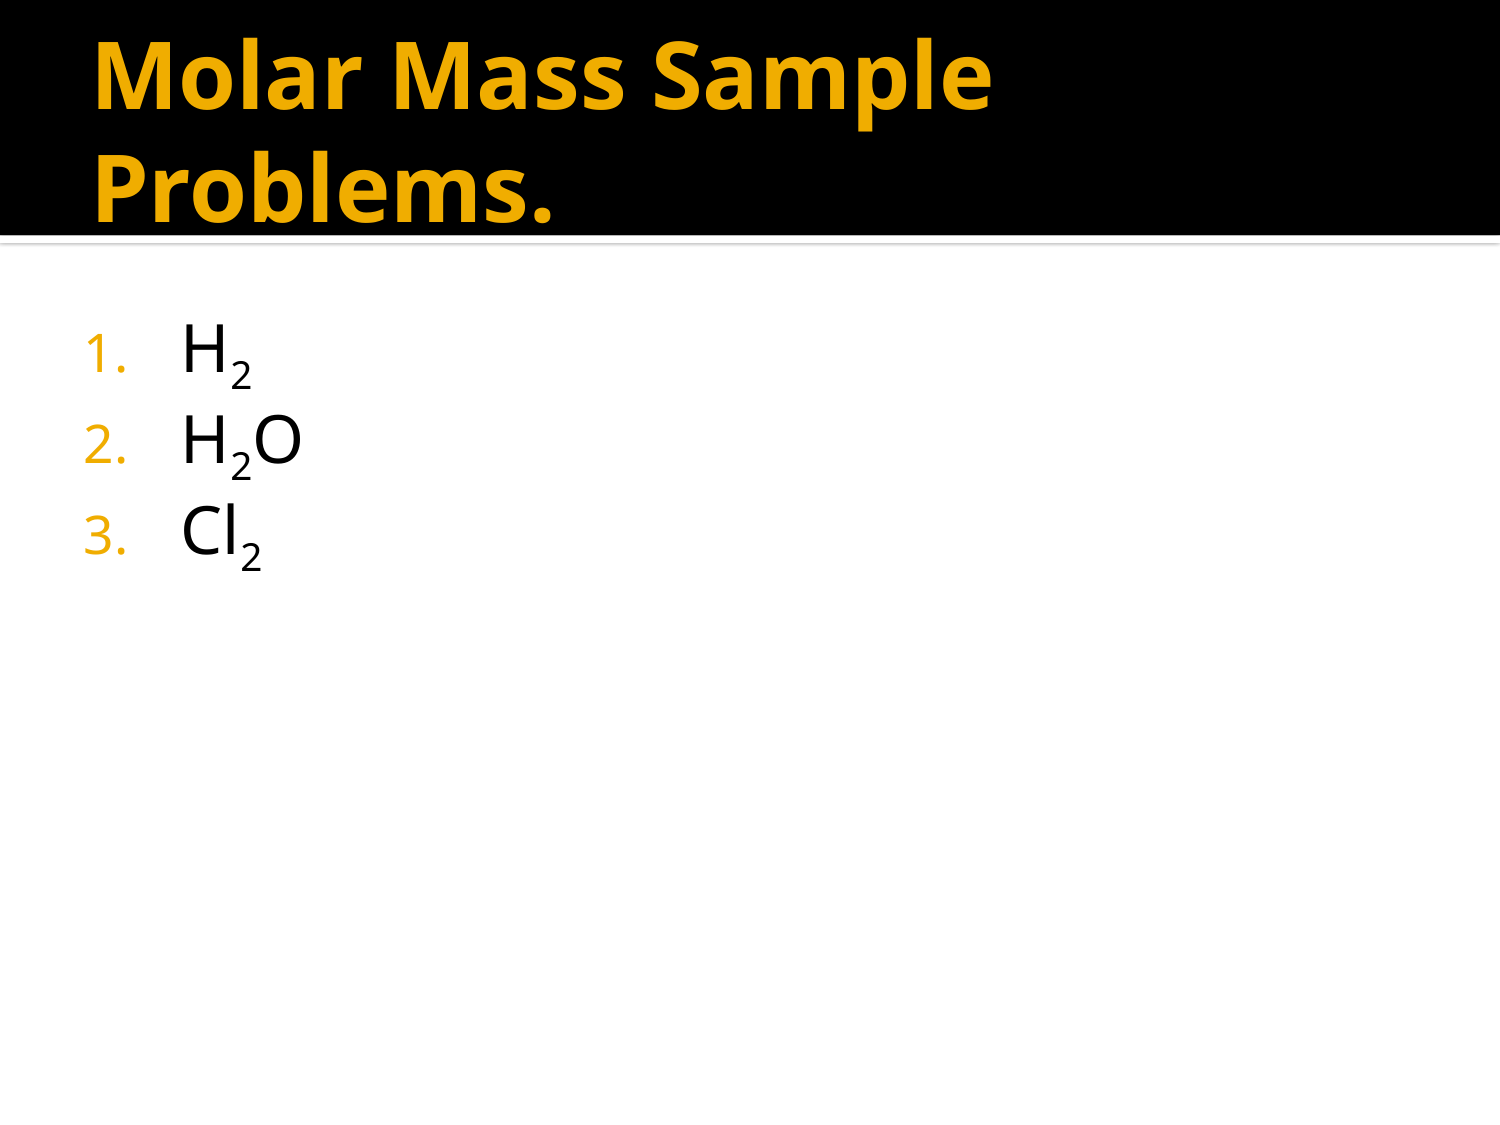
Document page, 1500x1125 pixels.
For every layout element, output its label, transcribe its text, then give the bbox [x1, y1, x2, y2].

list H2 H2O Cl2 [75, 291, 1425, 1050]
title Molar Mass Sample Problems. [75, 25, 1425, 231]
